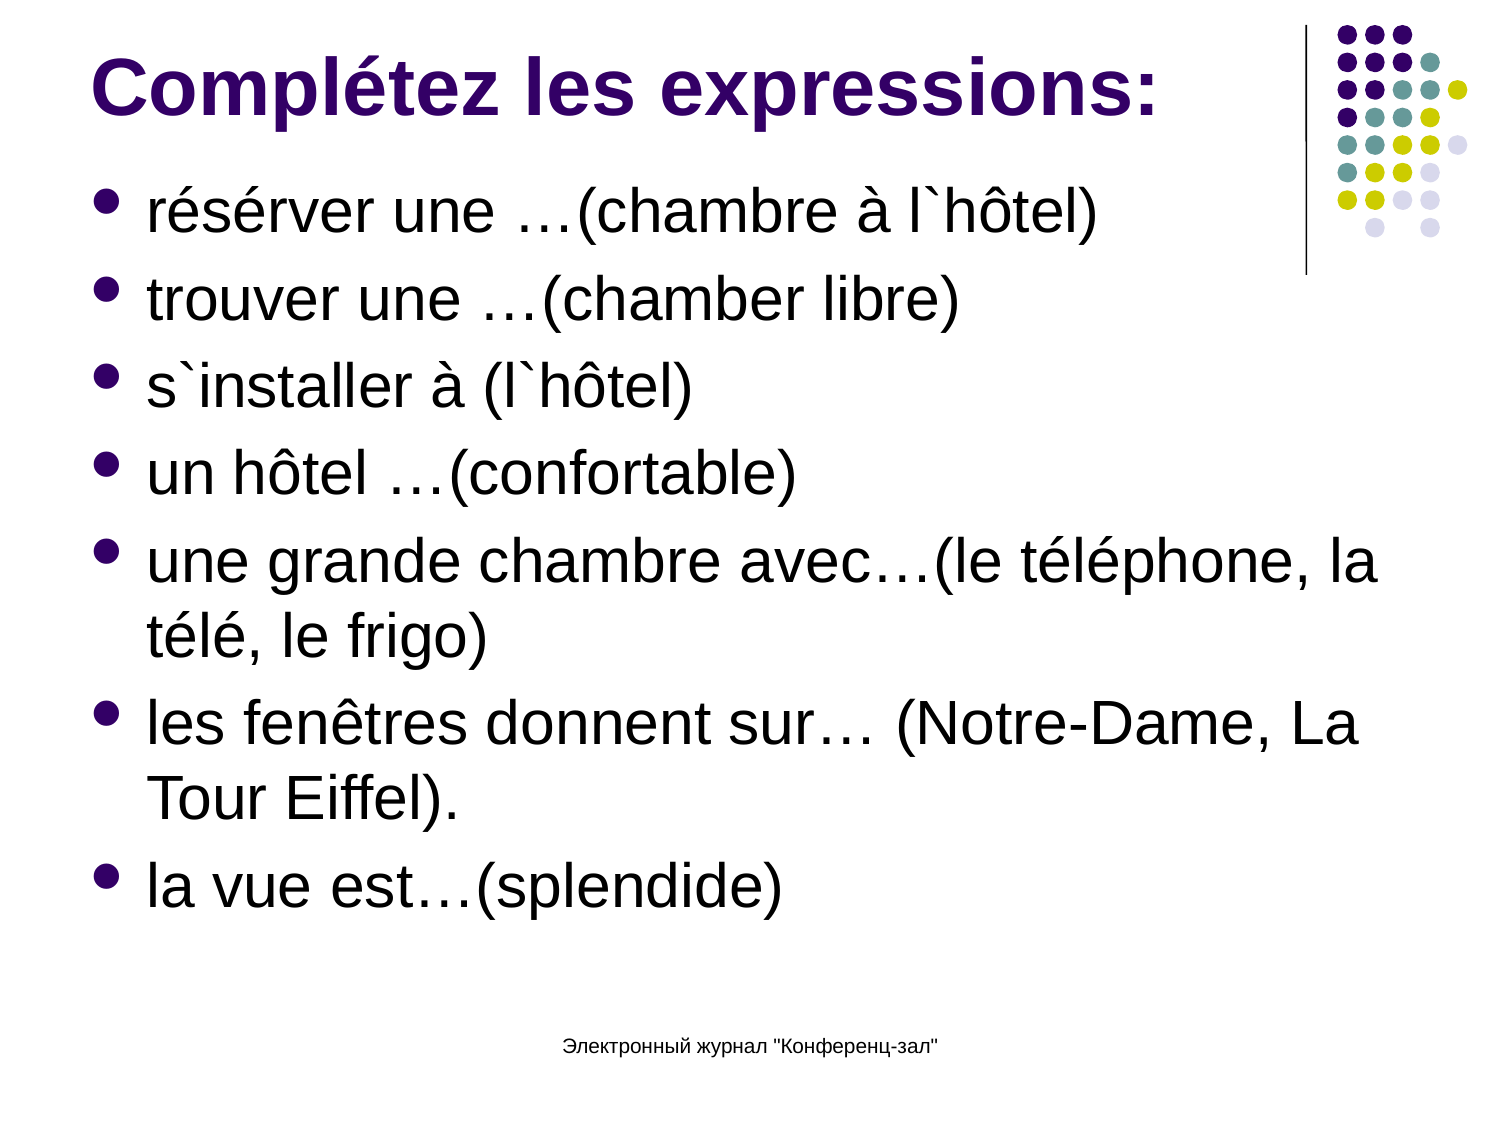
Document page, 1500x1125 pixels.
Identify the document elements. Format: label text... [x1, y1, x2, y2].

footer Электронный журнал "Конференц-зал" [512, 1024, 988, 1101]
list résérver une …(chambre à l`hôtel) trouver une …(chamber libre) s`installer à (l`hôtel) un hôtel …(confortable) une grande chambrе avec…(le téléphone, la télé, le frigo) les fenêtres donnent sur… (Notre-Dame, La Tour Eiffel). la vue est…(splendide) [74, 162, 1426, 1063]
title Complétez les expressions: [74, 19, 1313, 140]
